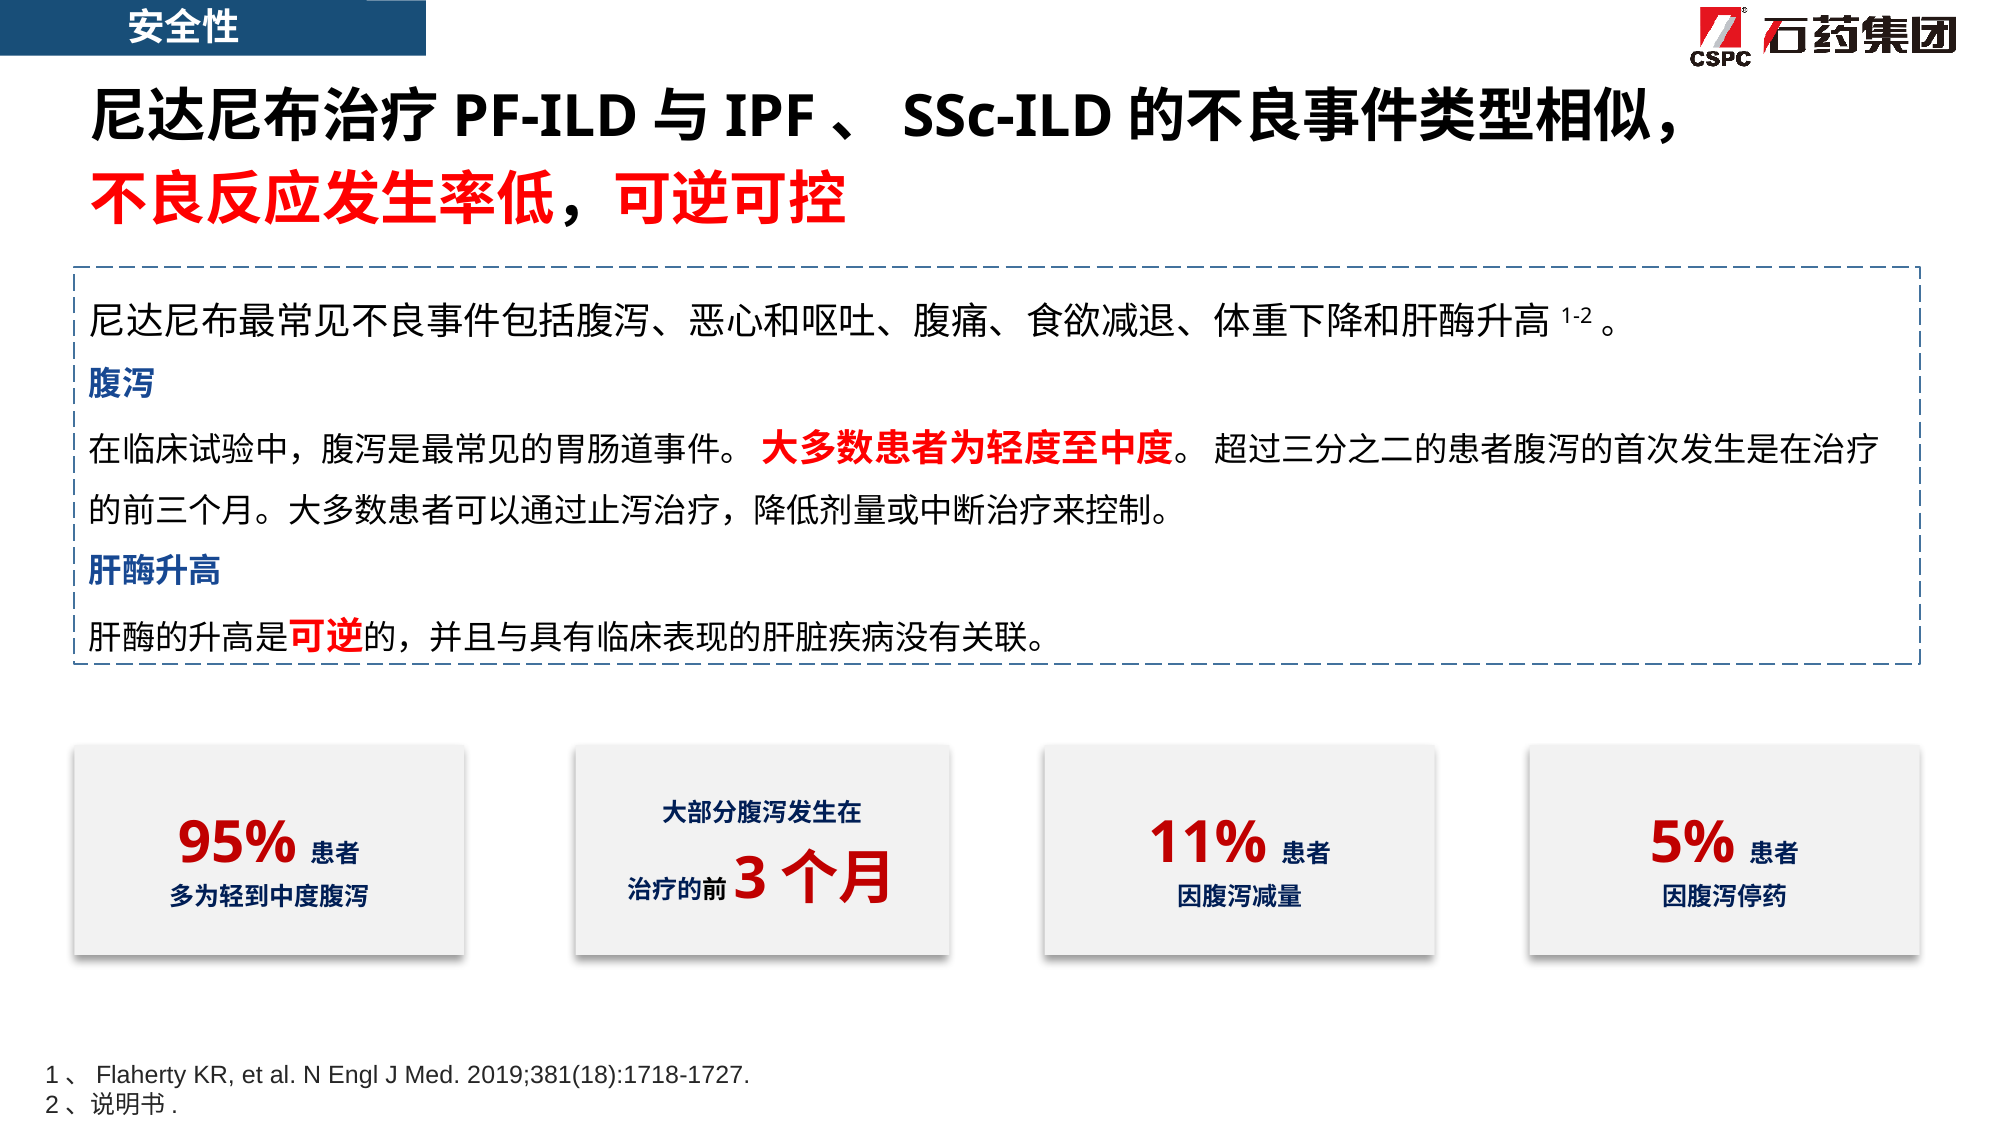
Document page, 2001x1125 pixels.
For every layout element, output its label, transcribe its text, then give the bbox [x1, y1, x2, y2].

text_box 尼达尼布治疗PF-ILD与IPF、SSc-ILD的不良事件类型相似， 不良反应发生率低，可逆可控 [74, 56, 1974, 239]
text_box 1、Flaherty KR, et al. N Engl J Med. 2019;381(18):1718-1727. 2、说明书. [30, 1051, 1279, 1125]
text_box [74, 745, 1920, 955]
picture [1683, 0, 1963, 56]
text_box 尼达尼布最常见不良事件包括腹泻、恶心和呕吐、腹痛、食欲减退、体重下降和肝酶升高1-2。 腹泻 在临床试验中，腹泻是最常见的胃肠道事件。 大多数患者为轻度至中度。 超过三分之二的患者腹泻的首次发生是在治疗的前三个月。大多数患者可以通过止泻治疗，降低剂量或中断治疗来控制。 肝酶升高 肝酶的升高是可逆的，并且与具有临床表现的肝脏疾病没有关联。 [74, 267, 1920, 664]
text_box 安全性 [0, 0, 368, 53]
